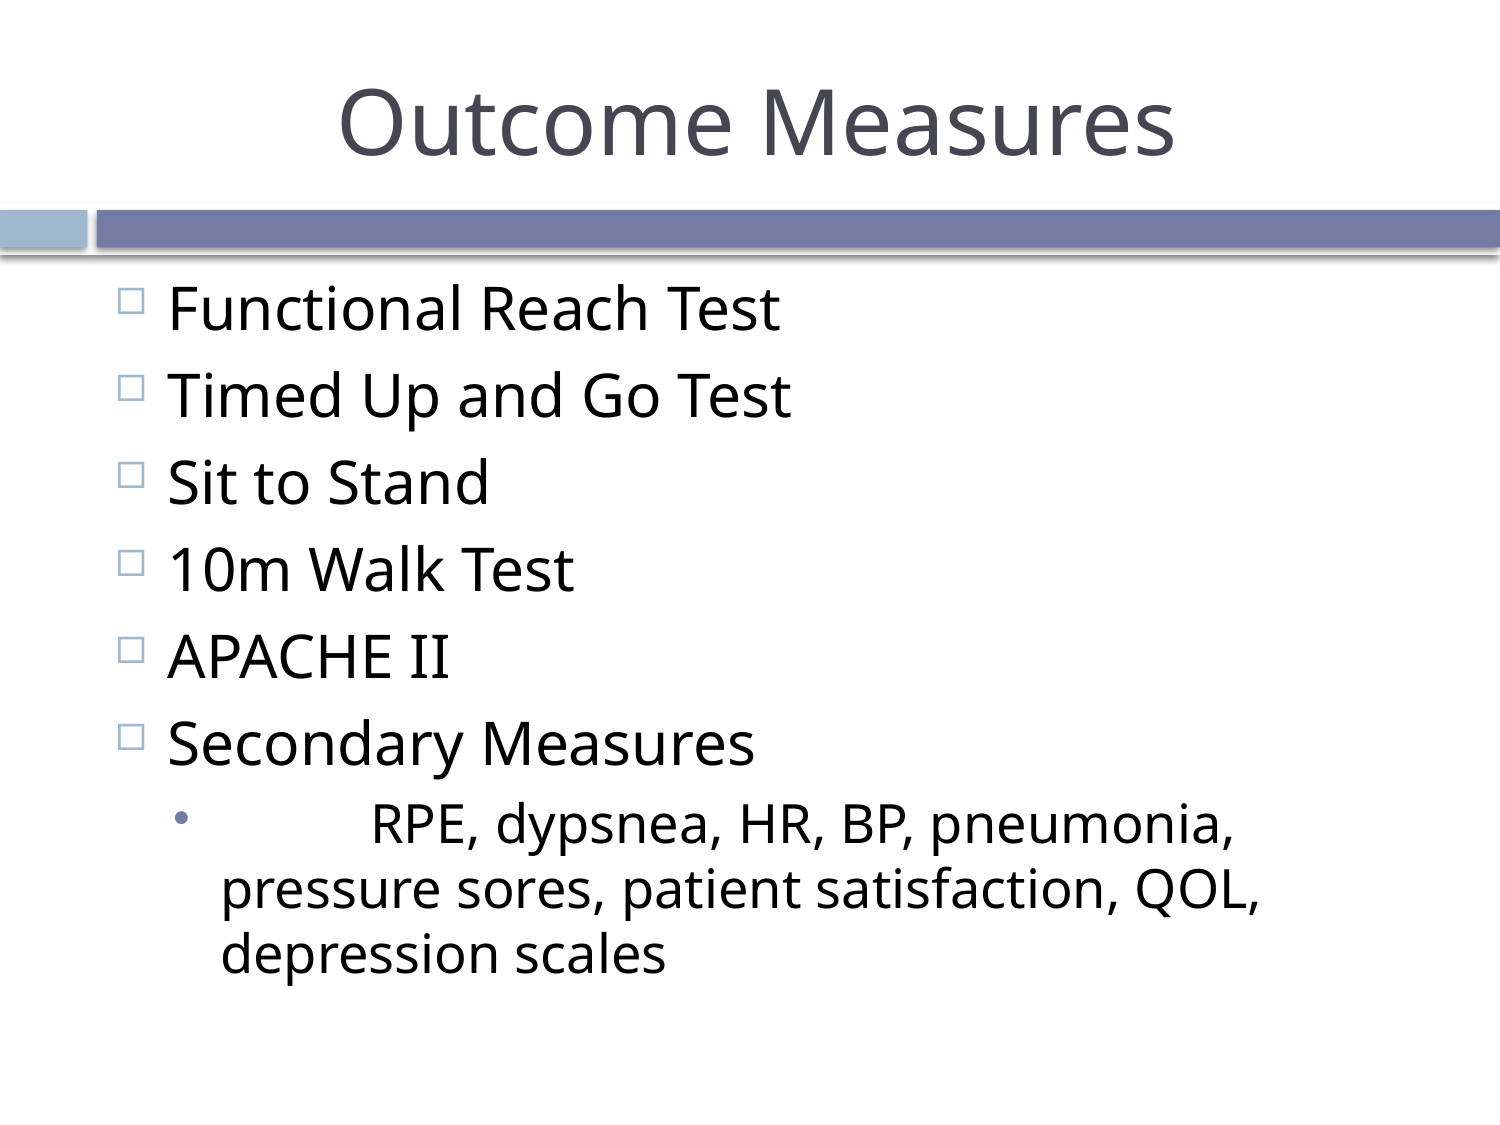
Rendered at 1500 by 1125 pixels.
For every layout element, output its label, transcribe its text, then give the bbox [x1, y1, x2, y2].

list Functional Reach Test Timed Up and Go Test Sit to Stand 10m Walk Test APACHE II Secondary Measures RPE, dypsnea, HR, BP, pneumonia, pressure sores, patient satisfaction, QOL, depression scales [100, 262, 1438, 1000]
title Outcome Measures [100, 37, 1438, 200]
